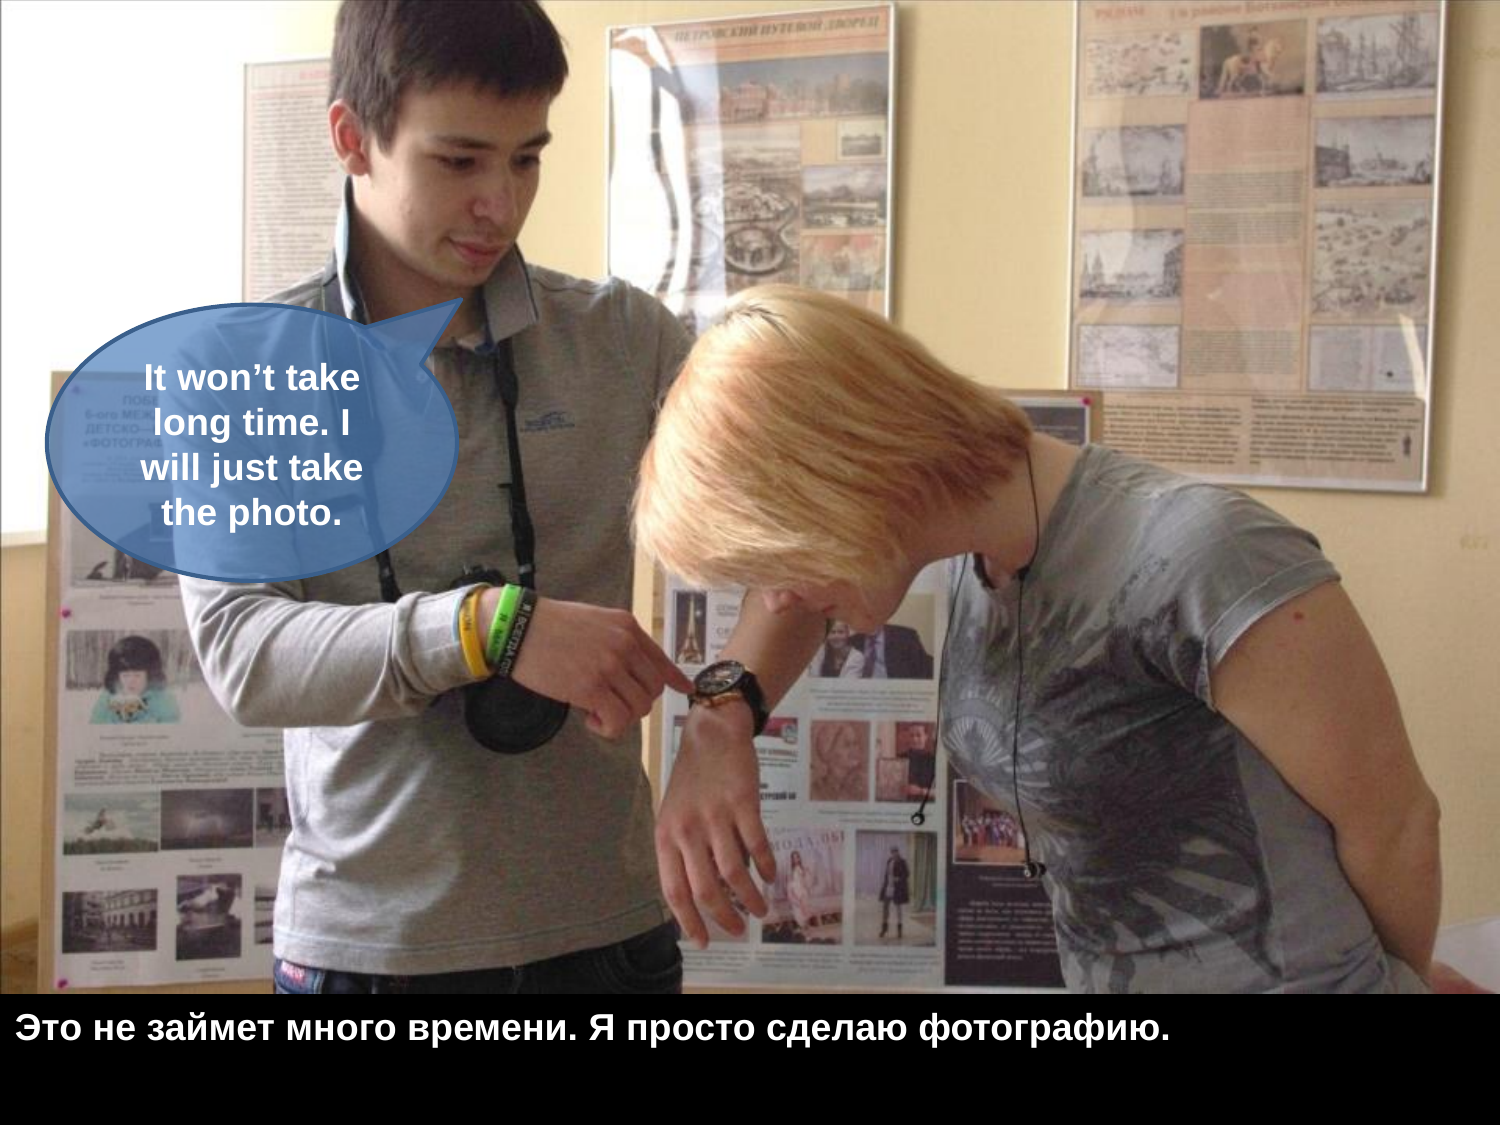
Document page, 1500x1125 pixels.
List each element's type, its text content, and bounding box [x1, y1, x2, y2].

text_box Это не займет много времени. Я просто сделаю фотографию. [0, 1001, 1247, 1056]
picture [0, 0, 1500, 994]
